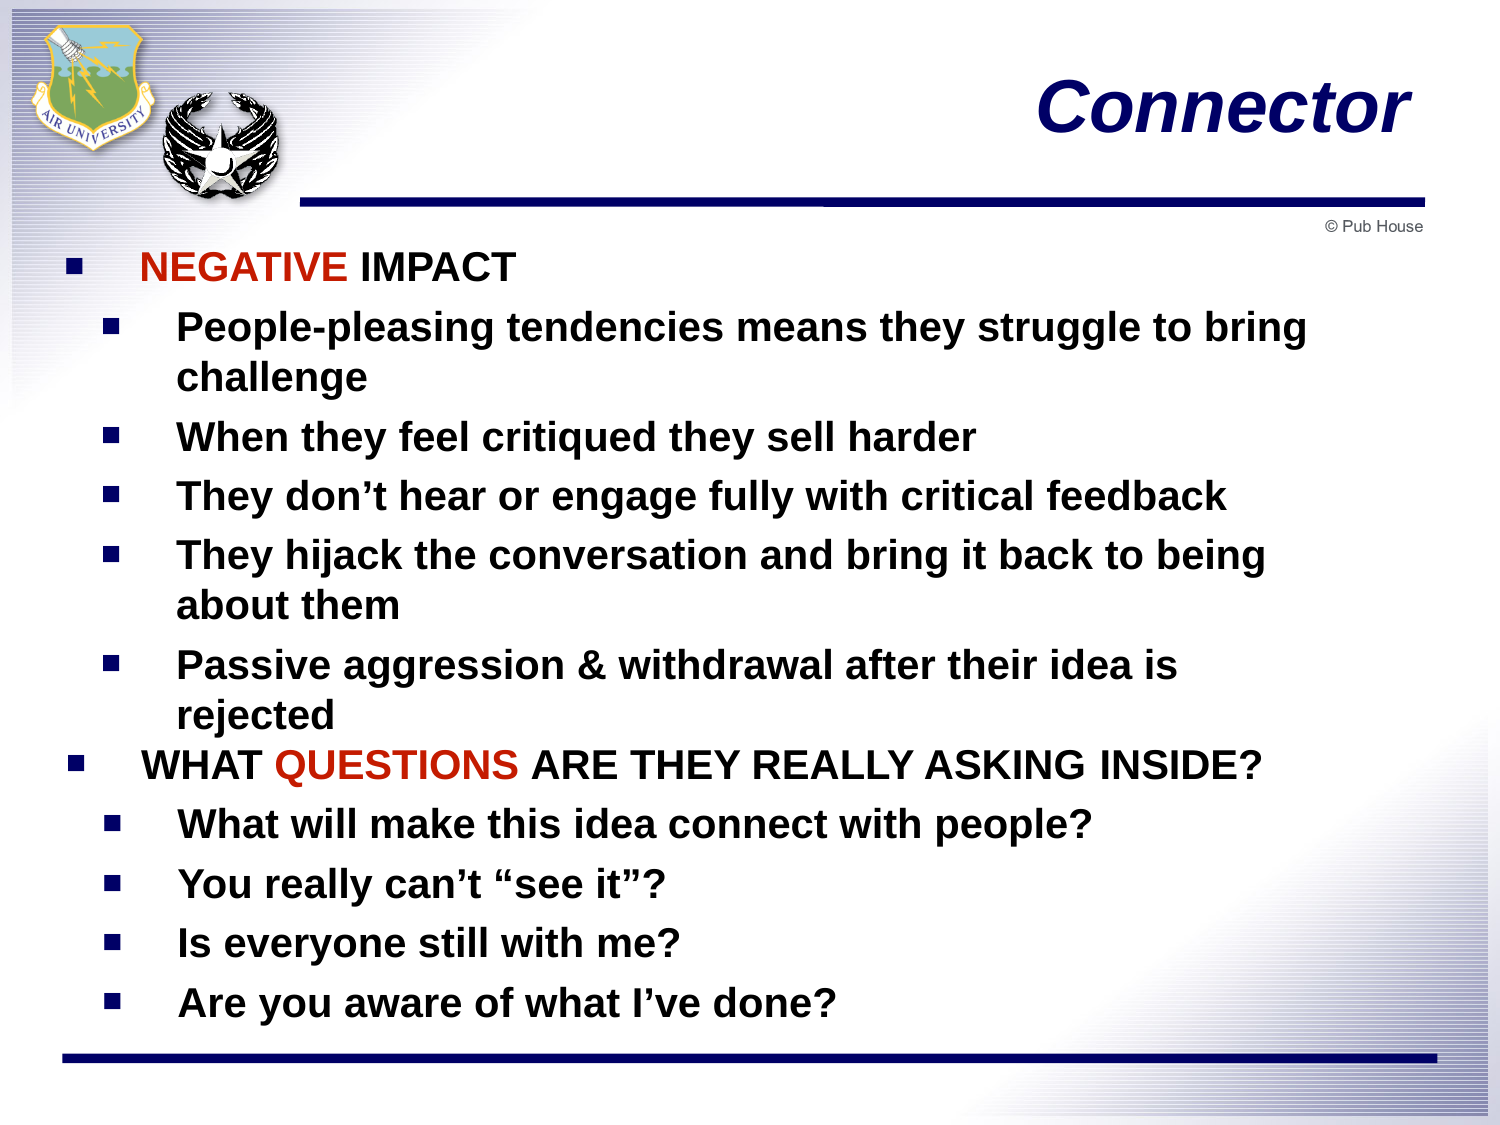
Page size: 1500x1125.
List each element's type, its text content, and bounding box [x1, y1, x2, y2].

picture [0, 0, 1500, 1125]
title Connector [298, 9, 1425, 197]
text_box NEGATIVE IMPACT People-pleasing tendencies means they struggle to bring challenge When they feel critiqued they sell harder They don’t hear or engage fully with critical feedback They hijack the conversation and bring it back to being about them Passive aggression & withdrawal after their idea is rejected WHAT QUESTIONS ARE THEY REALLY ASKING INSIDE? What will make this idea connect with people? You really can’t “see it”? Is everyone still with me? Are you aware of what I’ve done? [62, 239, 1316, 1026]
